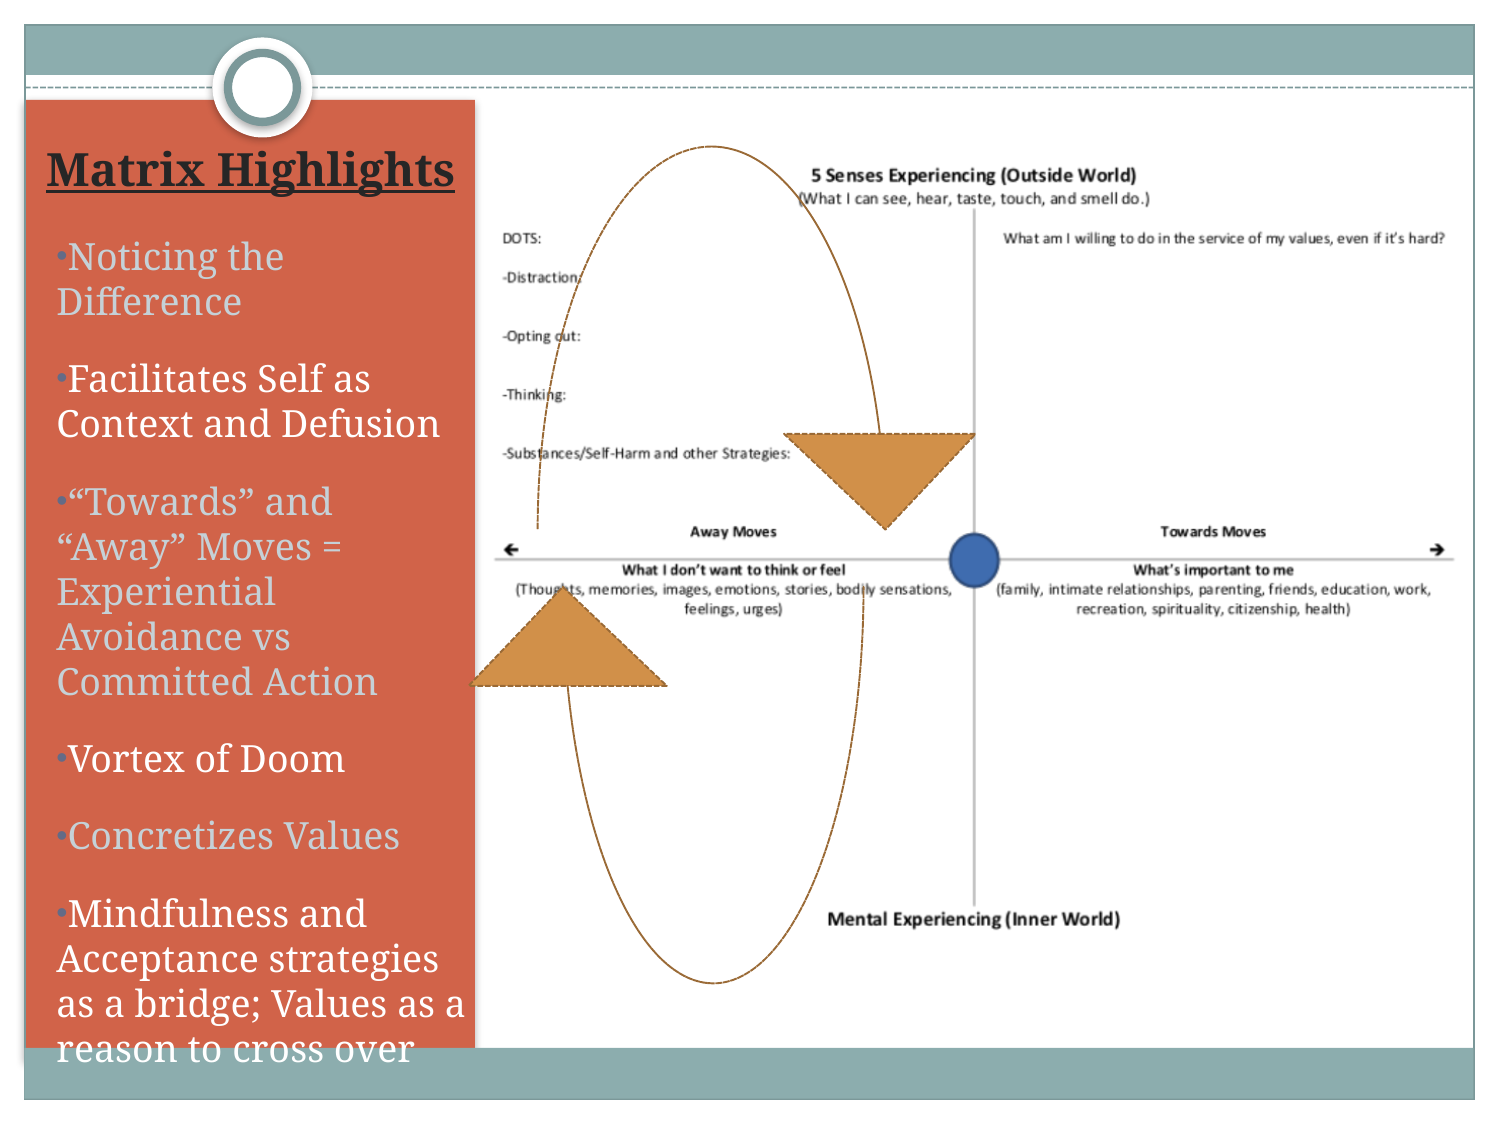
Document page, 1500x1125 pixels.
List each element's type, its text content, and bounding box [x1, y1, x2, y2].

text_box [463, 146, 982, 984]
picture [398, 117, 528, 1008]
title Matrix Highlights [8, 133, 398, 296]
picture [1420, 117, 1500, 1008]
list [528, 0, 1420, 1125]
list Noticing the Difference Facilitates Self as Context and Defusion “Towards” and “Away” Moves = Experiential Avoidance vs Committed Action Vortex of Doom Concretizes Values Mindfulness and Acceptance strategies as a bridge; Values as a reason to cross over [41, 225, 484, 1051]
